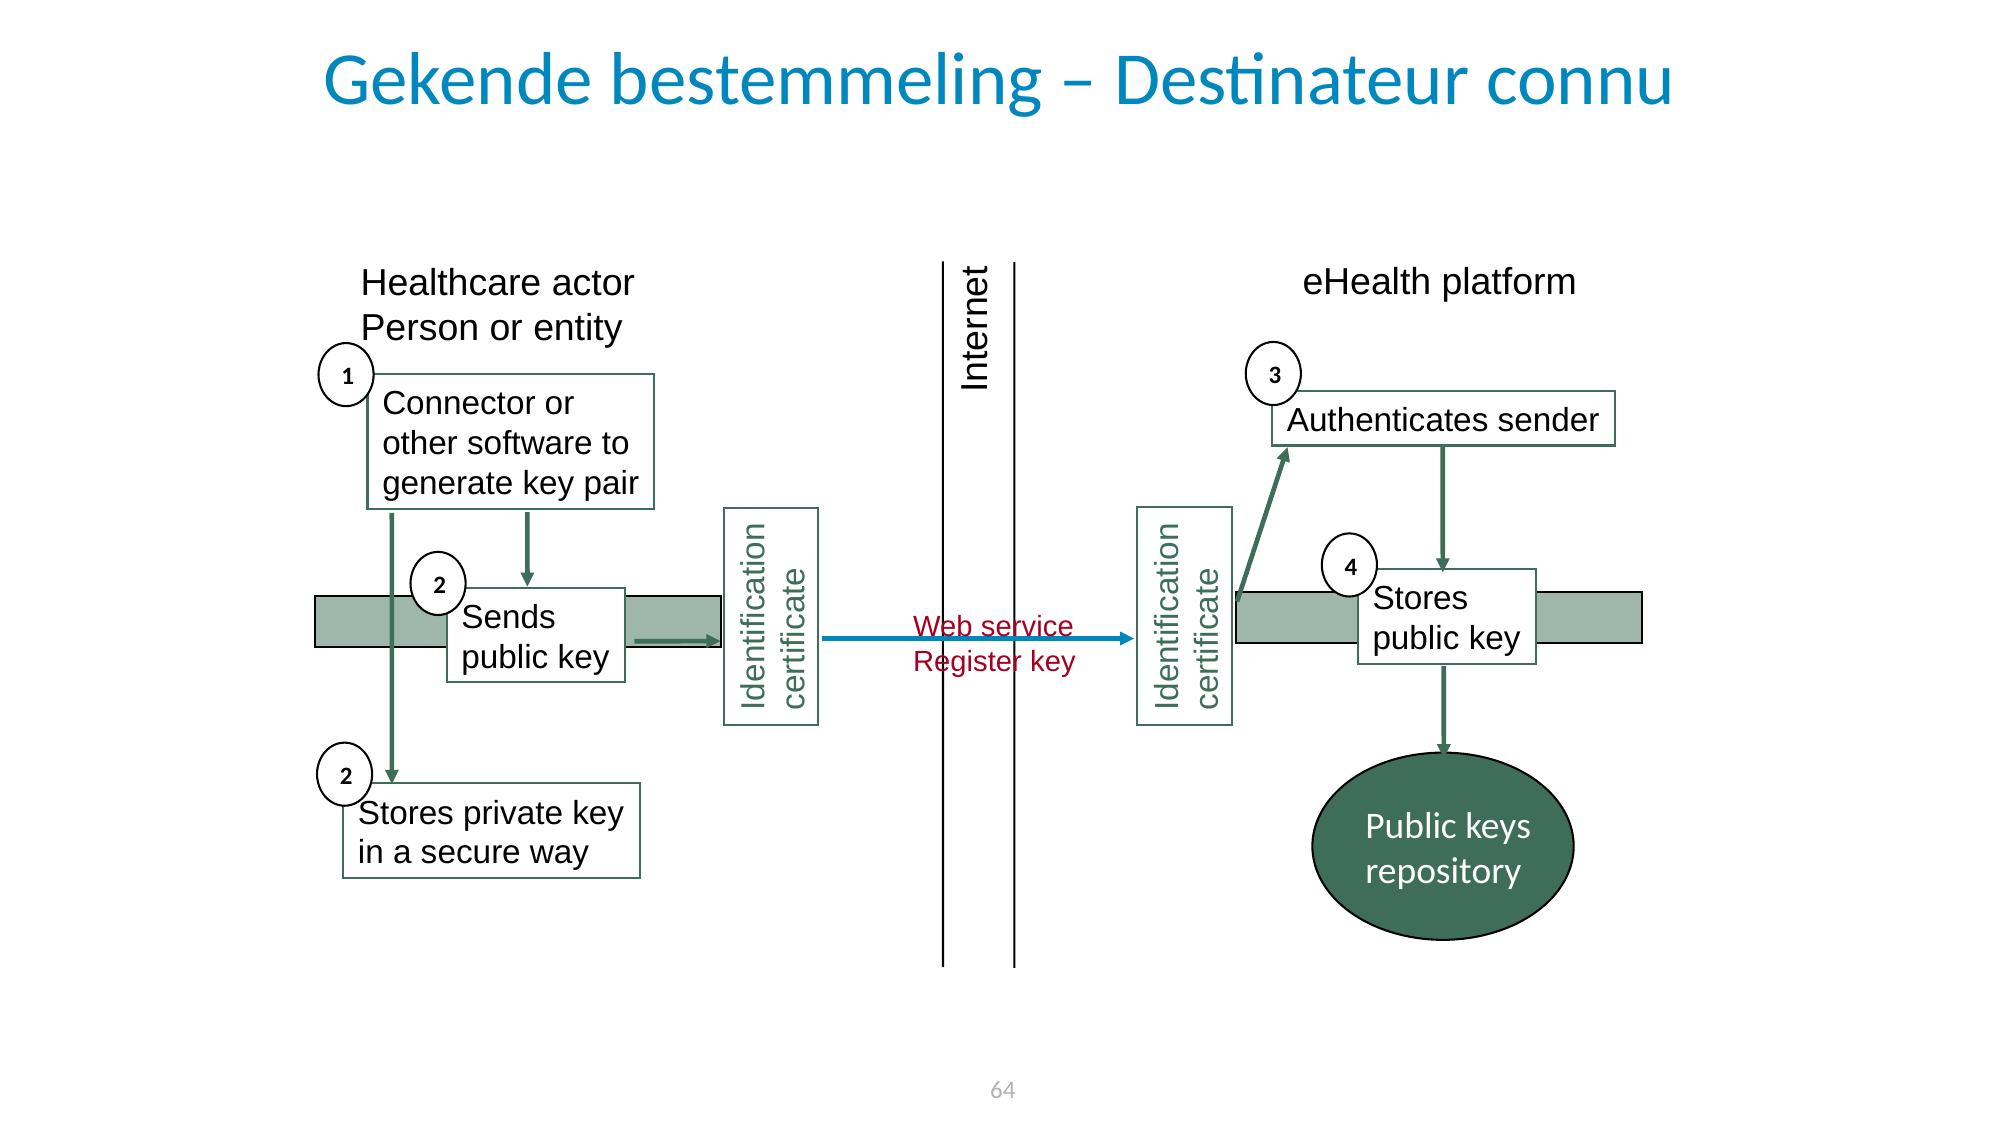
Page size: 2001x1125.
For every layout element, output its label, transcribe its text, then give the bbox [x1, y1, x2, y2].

slide_number 64 [769, 1058, 1237, 1119]
title Gekende bestemmeling – Destinateur connu [0, 0, 2000, 149]
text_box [314, 249, 1643, 969]
